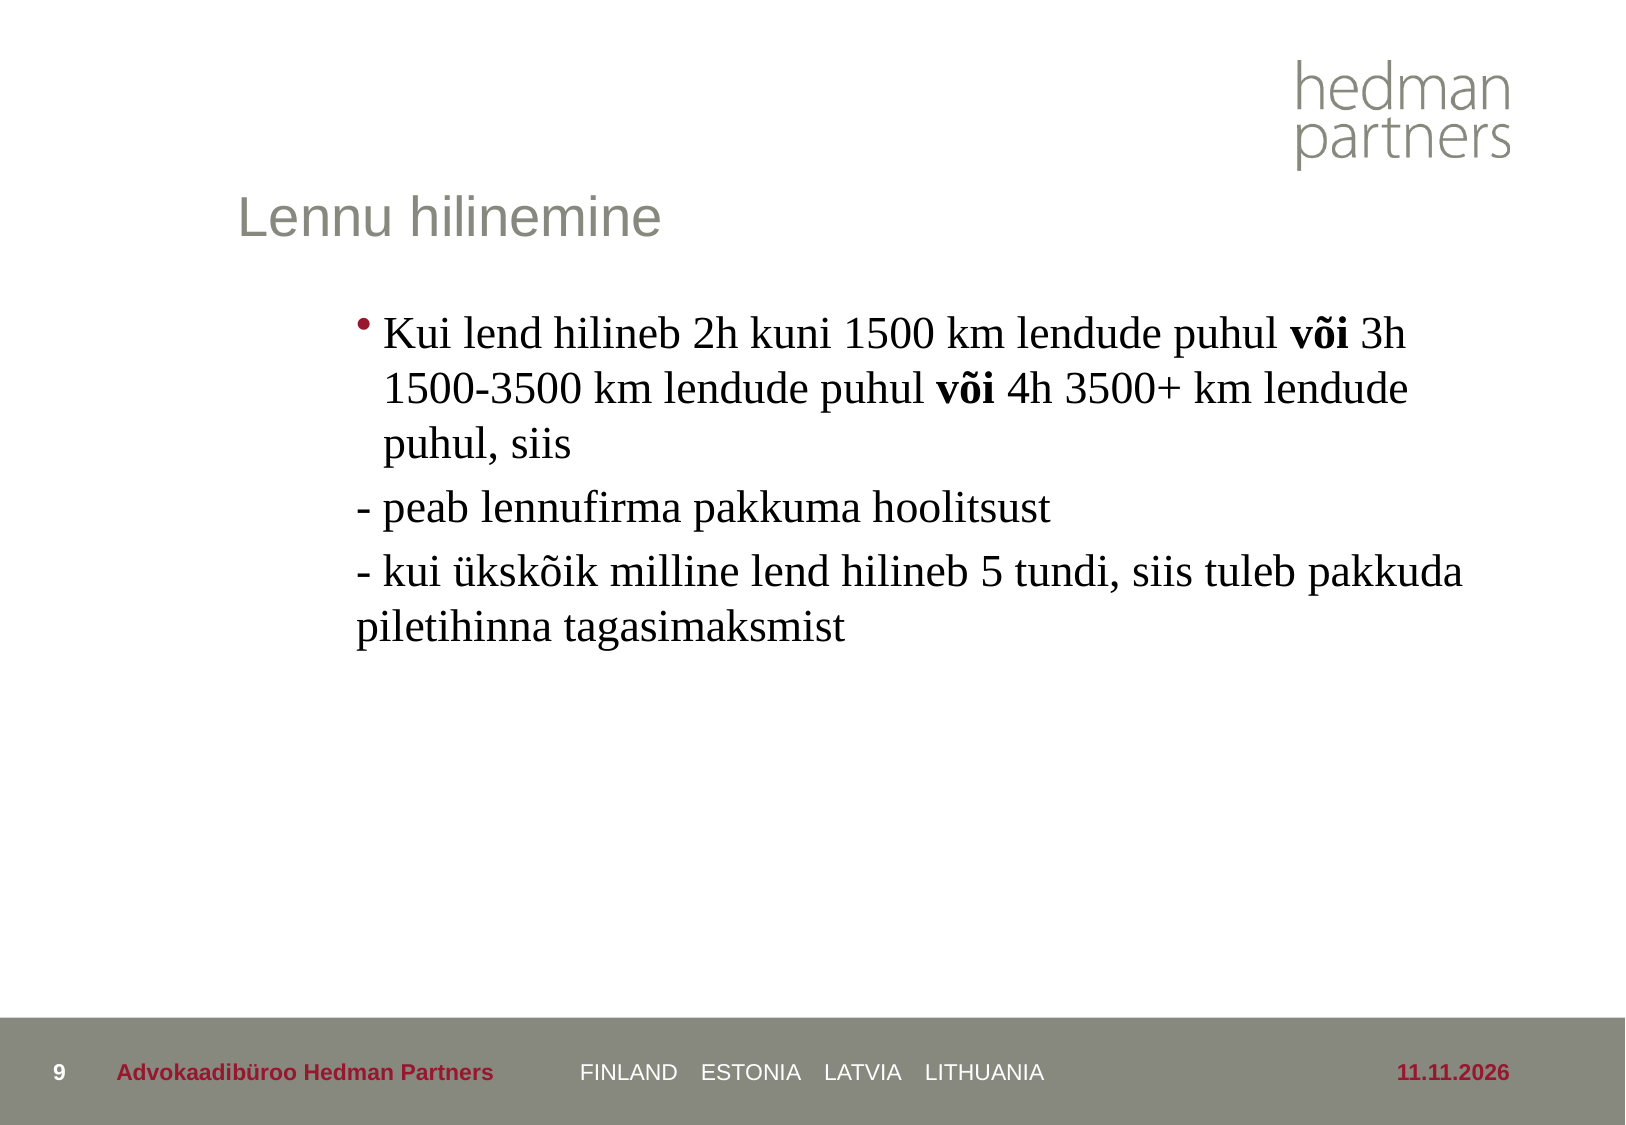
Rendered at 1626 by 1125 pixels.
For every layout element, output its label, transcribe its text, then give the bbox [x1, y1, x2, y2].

slide_number 9 [0, 1017, 120, 1125]
footer Advokaadibüroo Hedman Partners [120, 1017, 565, 1125]
picture [1297, 60, 1510, 82]
title Lennu hilinemine [237, 82, 1511, 249]
list Kui lend hilineb 2h kuni 1500 km lendude puhul või 3h 1500-3500 km lendude puhul või 4h 3500+ km lendude puhul, siis - peab lennufirma pakkuma hoolitsust - kui ükskõik milline lend hilineb 5 tundi, siis tuleb pakkuda piletihinna tagasimaksmist [355, 302, 1511, 982]
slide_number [1189, 1017, 1511, 1125]
